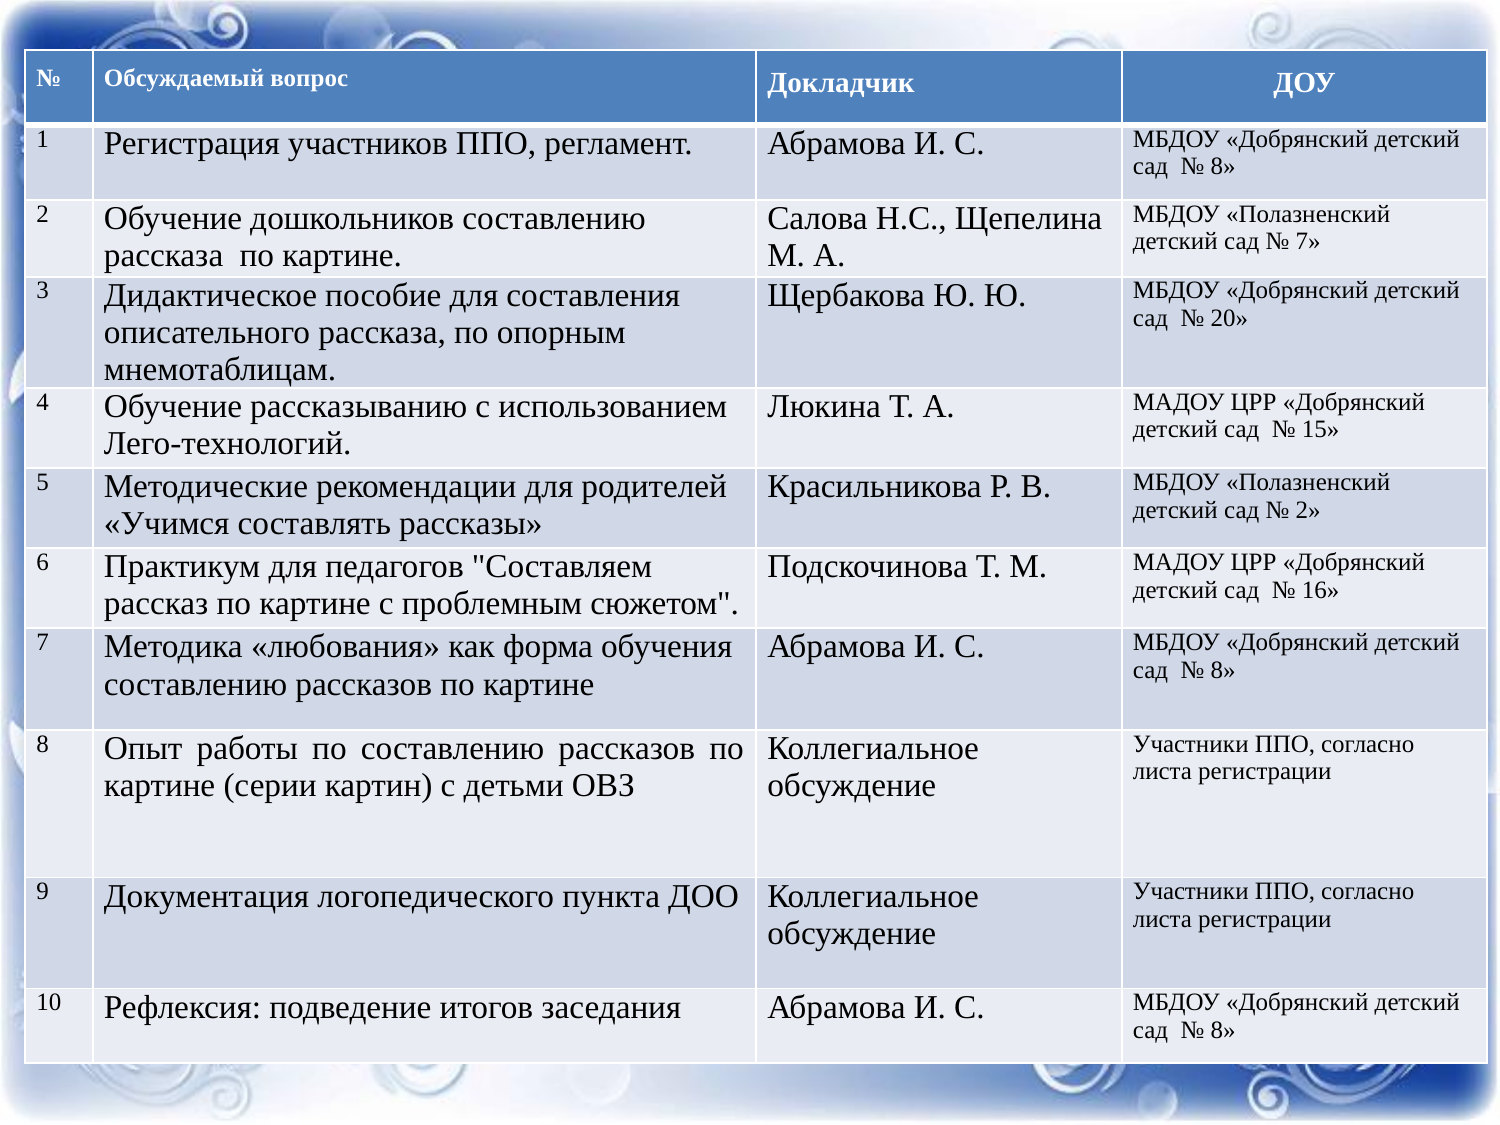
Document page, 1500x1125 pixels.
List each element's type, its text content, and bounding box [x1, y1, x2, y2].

table_cell Люкина Т. А. [757, 389, 1121, 467]
table_cell Рефлексия: подведение итогов заседания [94, 989, 755, 1062]
table_cell МБДОУ «Полазненский детский сад № 2» [1123, 469, 1486, 547]
table_cell 5 [26, 469, 92, 547]
table_cell 2 [26, 201, 92, 276]
table_header ДОУ [1123, 51, 1486, 122]
table_cell Абрамова И. С. [757, 989, 1121, 1062]
table_cell 7 [26, 629, 92, 729]
table_cell МБДОУ «Добрянский детский сад № 20» [1123, 278, 1486, 387]
table_cell МБДОУ «Полазненский детский сад № 7» [1123, 201, 1486, 276]
table_cell МБДОУ «Добрянский детский сад № 8» [1123, 128, 1486, 199]
title ПР [75, 24, 1425, 49]
table_cell Обучение рассказыванию с использованием Лего-технологий. [94, 389, 755, 467]
table_header Обсуждаемый вопрос [94, 51, 755, 122]
table_cell 1 [26, 128, 92, 199]
table_cell Методические рекомендации для родителей «Учимся составлять рассказы» [94, 469, 755, 547]
table_cell 3 [26, 278, 92, 387]
table_cell Абрамова И. С. [757, 128, 1121, 199]
table_cell 10 [26, 989, 92, 1062]
table_cell МБДОУ «Добрянский детский сад № 8» [1123, 989, 1486, 1062]
table_cell 6 [26, 549, 92, 627]
table_cell Опыт работы по составлению рассказов по картине (серии картин) с детьми ОВЗ [94, 731, 755, 877]
table_header № [26, 51, 92, 122]
table_cell Дидактическое пособие для составления описательного рассказа, по опорным мнемотаблицам. [94, 278, 755, 387]
table_cell МБДОУ «Добрянский детский сад № 8» [1123, 629, 1486, 729]
table_cell Участники ППО, согласно листа регистрации [1123, 878, 1486, 988]
table_cell 4 [26, 389, 92, 467]
table_cell Салова Н.С., Щепелина М. А. [757, 201, 1121, 276]
table_cell Регистрация участников ППО, регламент. [94, 128, 755, 199]
table_cell Практикум для педагогов "Составляем рассказ по картине с проблемным сюжетом". [94, 549, 755, 627]
table_cell Участники ППО, согласно листа регистрации [1123, 731, 1486, 877]
table_cell МАДОУ ЦРР «Добрянский детский сад № 15» [1123, 389, 1486, 467]
table_cell Коллегиальное обсуждение [757, 731, 1121, 877]
table_cell Коллегиальное обсуждение [757, 878, 1121, 988]
table_cell Документация логопедического пункта ДОО [94, 878, 755, 988]
table_cell Подскочинова Т. М. [757, 549, 1121, 627]
picture [0, 0, 1500, 1125]
table_cell Абрамова И. С. [757, 629, 1121, 729]
table_cell Щербакова Ю. Ю. [757, 278, 1121, 387]
table_header Докладчик [757, 51, 1121, 122]
table_cell 8 [26, 731, 92, 877]
table_cell Методика «любования» как форма обучения составлению рассказов по картине [94, 629, 755, 729]
table_cell Обучение дошкольников составлению рассказа по картине. [94, 201, 755, 276]
table_cell 9 [26, 878, 92, 988]
table_cell Красильникова Р. В. [757, 469, 1121, 547]
table_cell МАДОУ ЦРР «Добрянский детский сад № 16» [1123, 549, 1486, 627]
